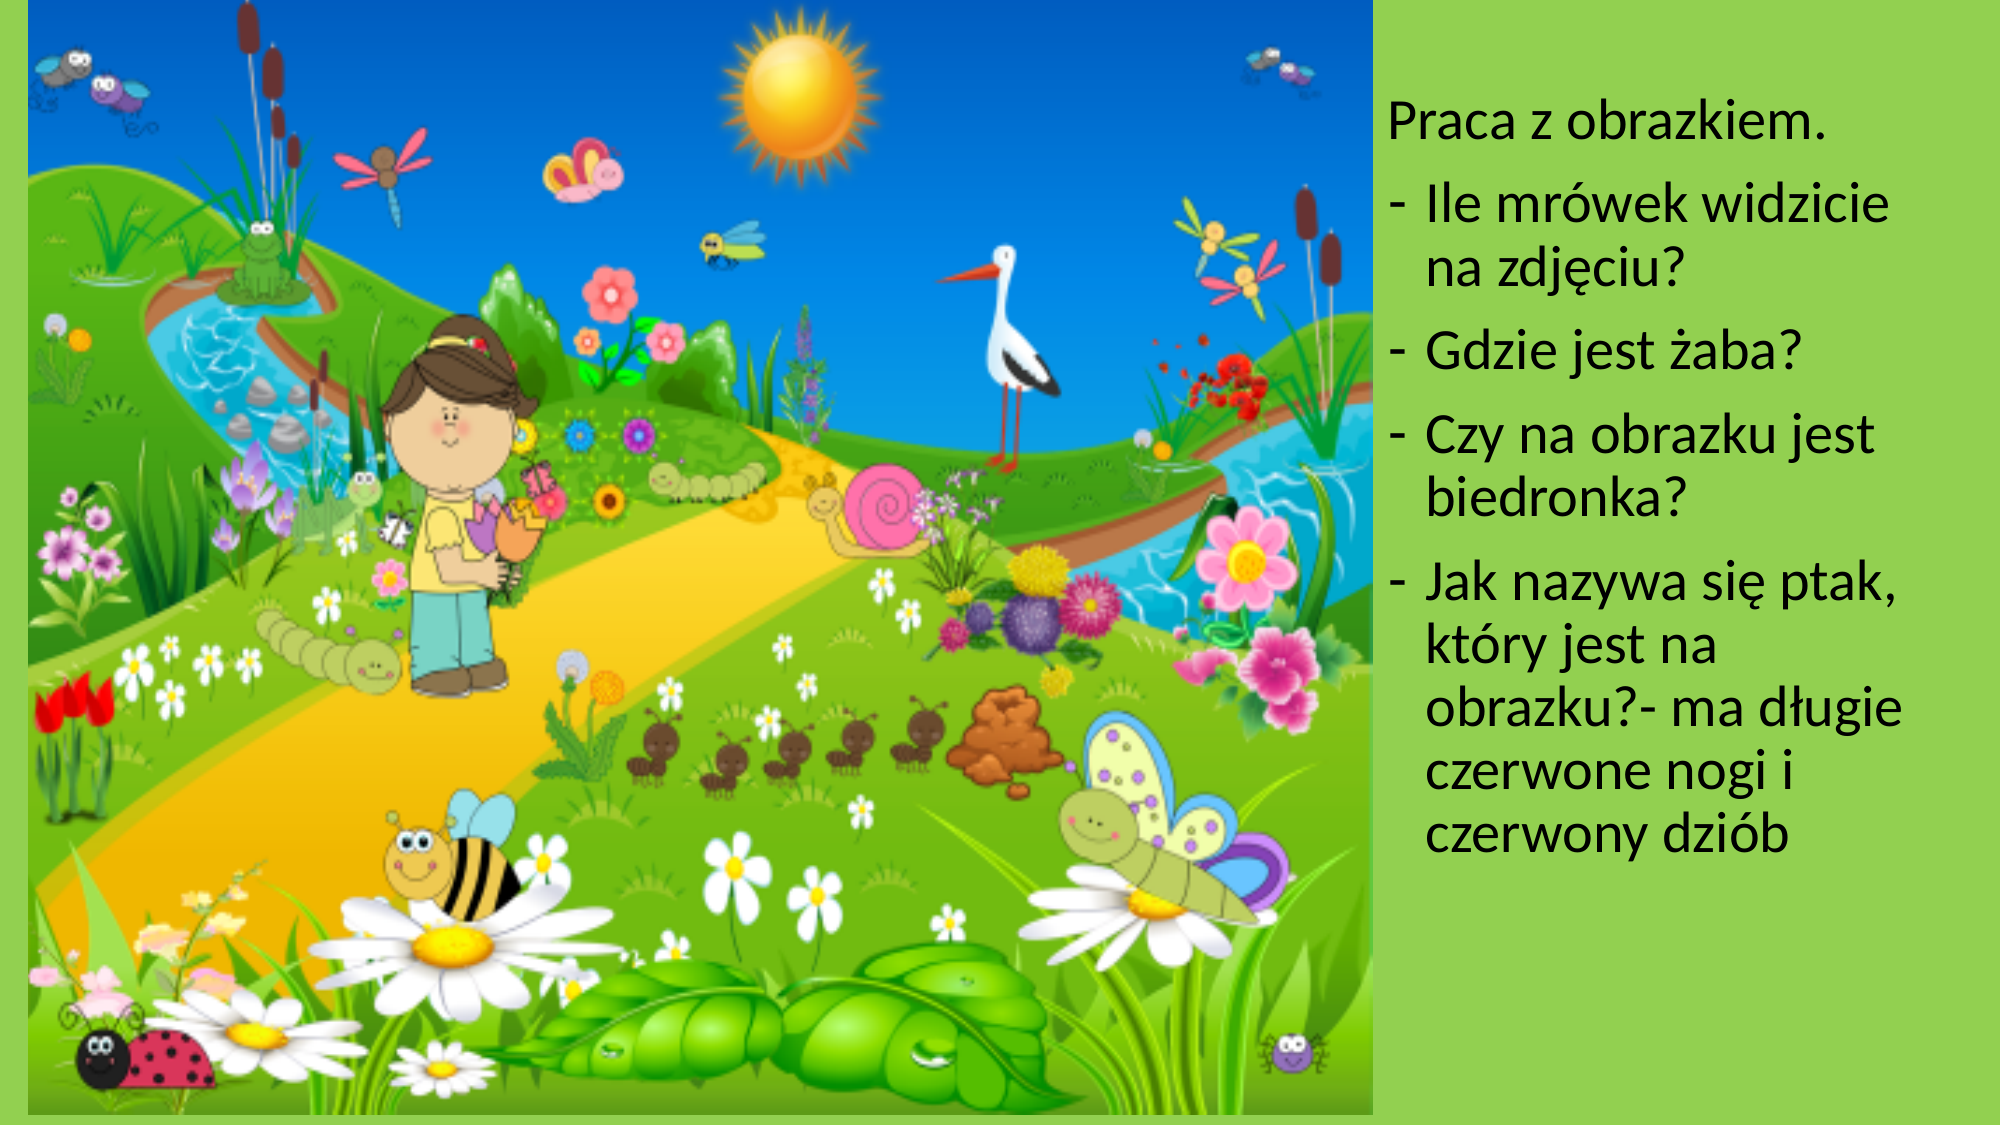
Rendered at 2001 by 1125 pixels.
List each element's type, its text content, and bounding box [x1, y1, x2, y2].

list Praca z obrazkiem. Ile mrówek widzicie na zdjęciu? Gdzie jest żaba? Czy na obrazku jest biedronka? Jak nazywa się ptak, który jest na obrazku?- ma długie czerwone nogi i czerwony dziób [1373, 81, 1948, 1024]
picture [28, 0, 1373, 1115]
